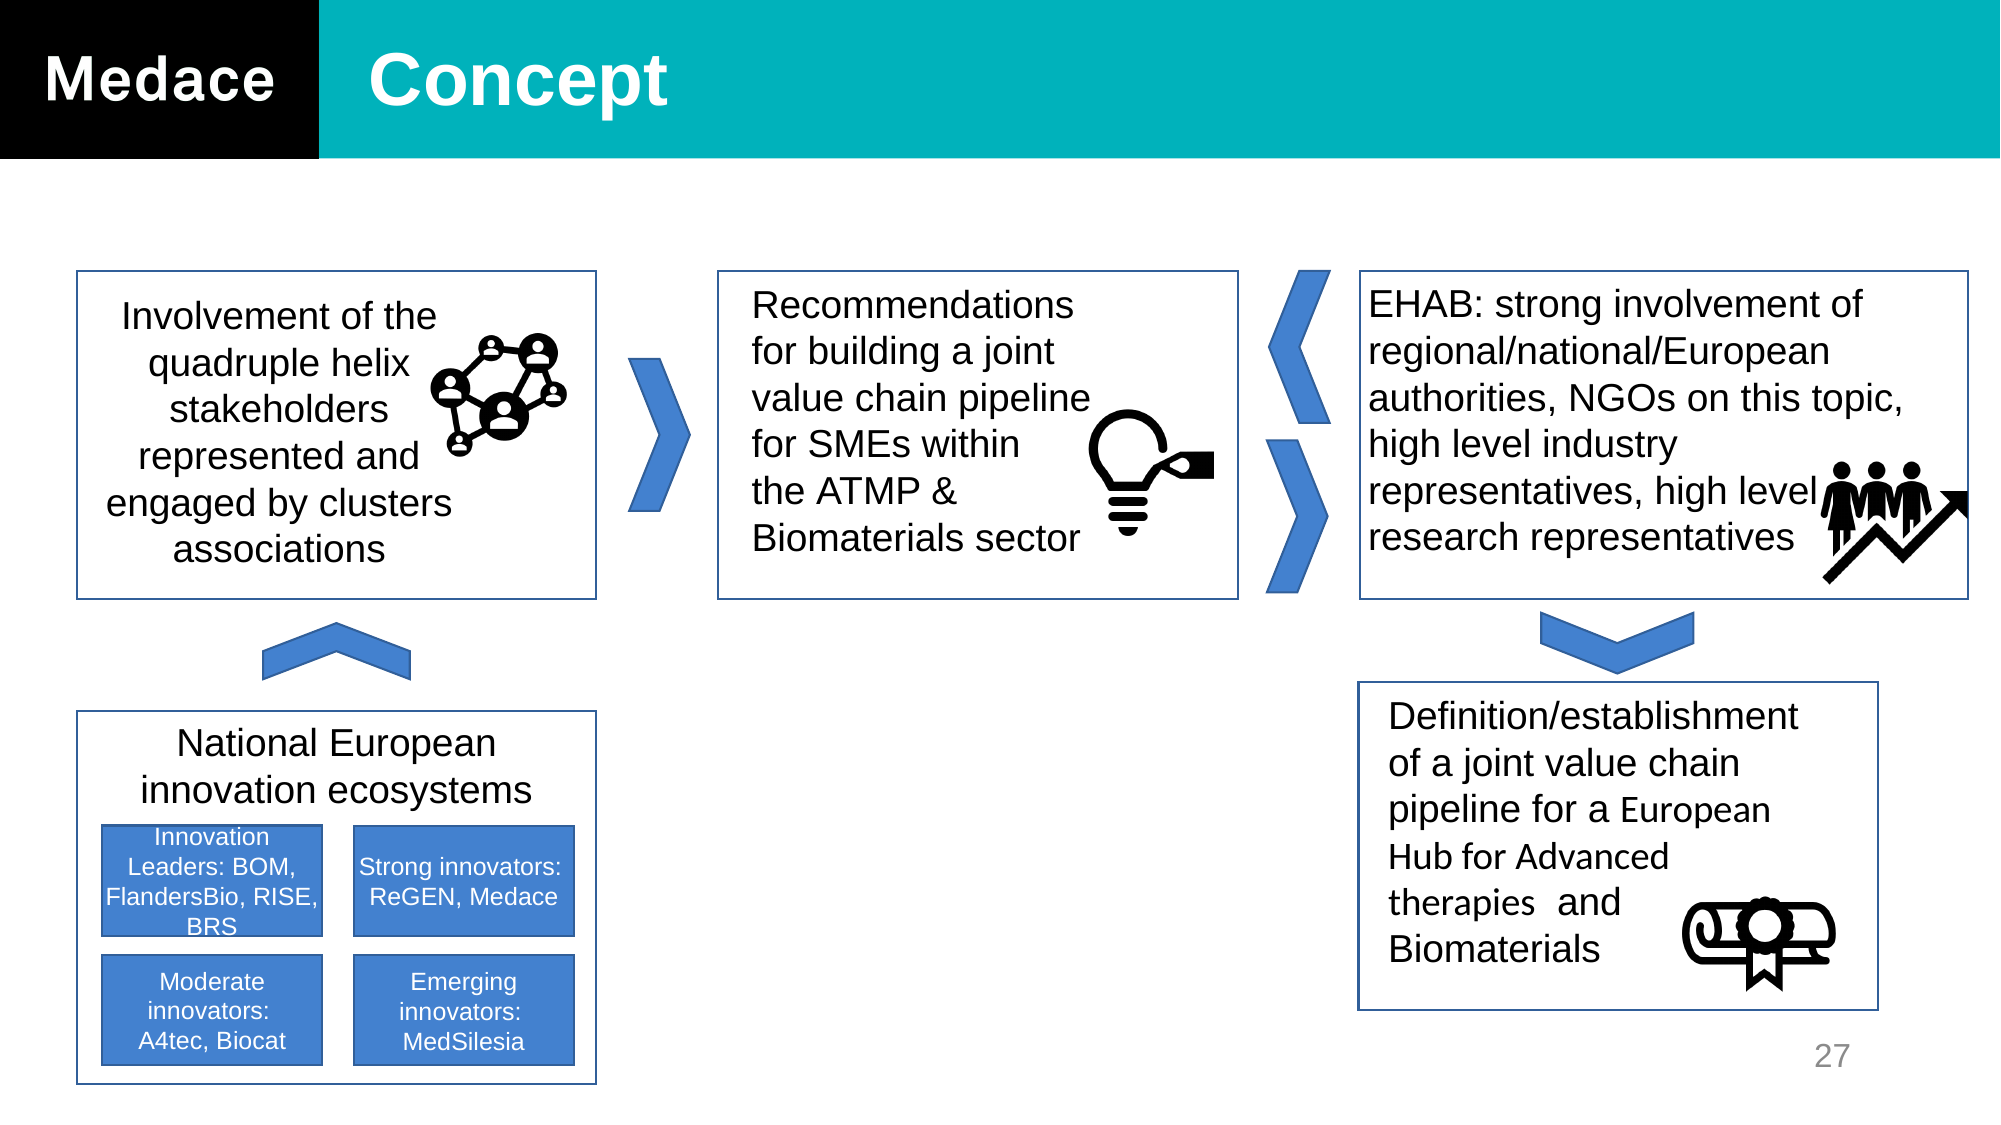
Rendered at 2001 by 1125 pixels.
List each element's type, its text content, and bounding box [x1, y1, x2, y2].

text_box [76, 819, 597, 1085]
text_box [1267, 269, 1332, 424]
text_box [1540, 611, 1695, 675]
picture [1075, 400, 1220, 545]
picture [1670, 856, 1847, 1032]
text_box [717, 270, 1239, 600]
title Concept [353, 40, 2000, 123]
text_box Involvement of the quadruple helix stakeholders represented and engaged by clusters associations [76, 283, 482, 578]
text_box [1265, 439, 1329, 594]
text_box Recommendations for building a joint value chain pipeline for SMEs within the ATMP & Biomaterials sector [731, 269, 1123, 569]
picture [421, 319, 574, 472]
picture [0, 0, 319, 159]
text_box National European innovation ecosystems [76, 710, 597, 819]
text_box [1359, 569, 1810, 600]
picture [1810, 435, 1978, 604]
text_box Definition/establishment of a joint value chain pipeline for a European Hub for Advanced therapies and Biomaterials [1368, 680, 1851, 981]
text_box [1847, 681, 1879, 1011]
text_box [76, 270, 597, 600]
text_box [262, 621, 411, 681]
text_box [1357, 681, 1670, 1011]
text_box EHAB: strong involvement of regional/national/European authorities, NGOs on this topic, high level industry representatives, high level research representatives [1348, 268, 1968, 569]
text_box [627, 357, 691, 512]
slide_number 27 [1399, 1034, 1867, 1075]
